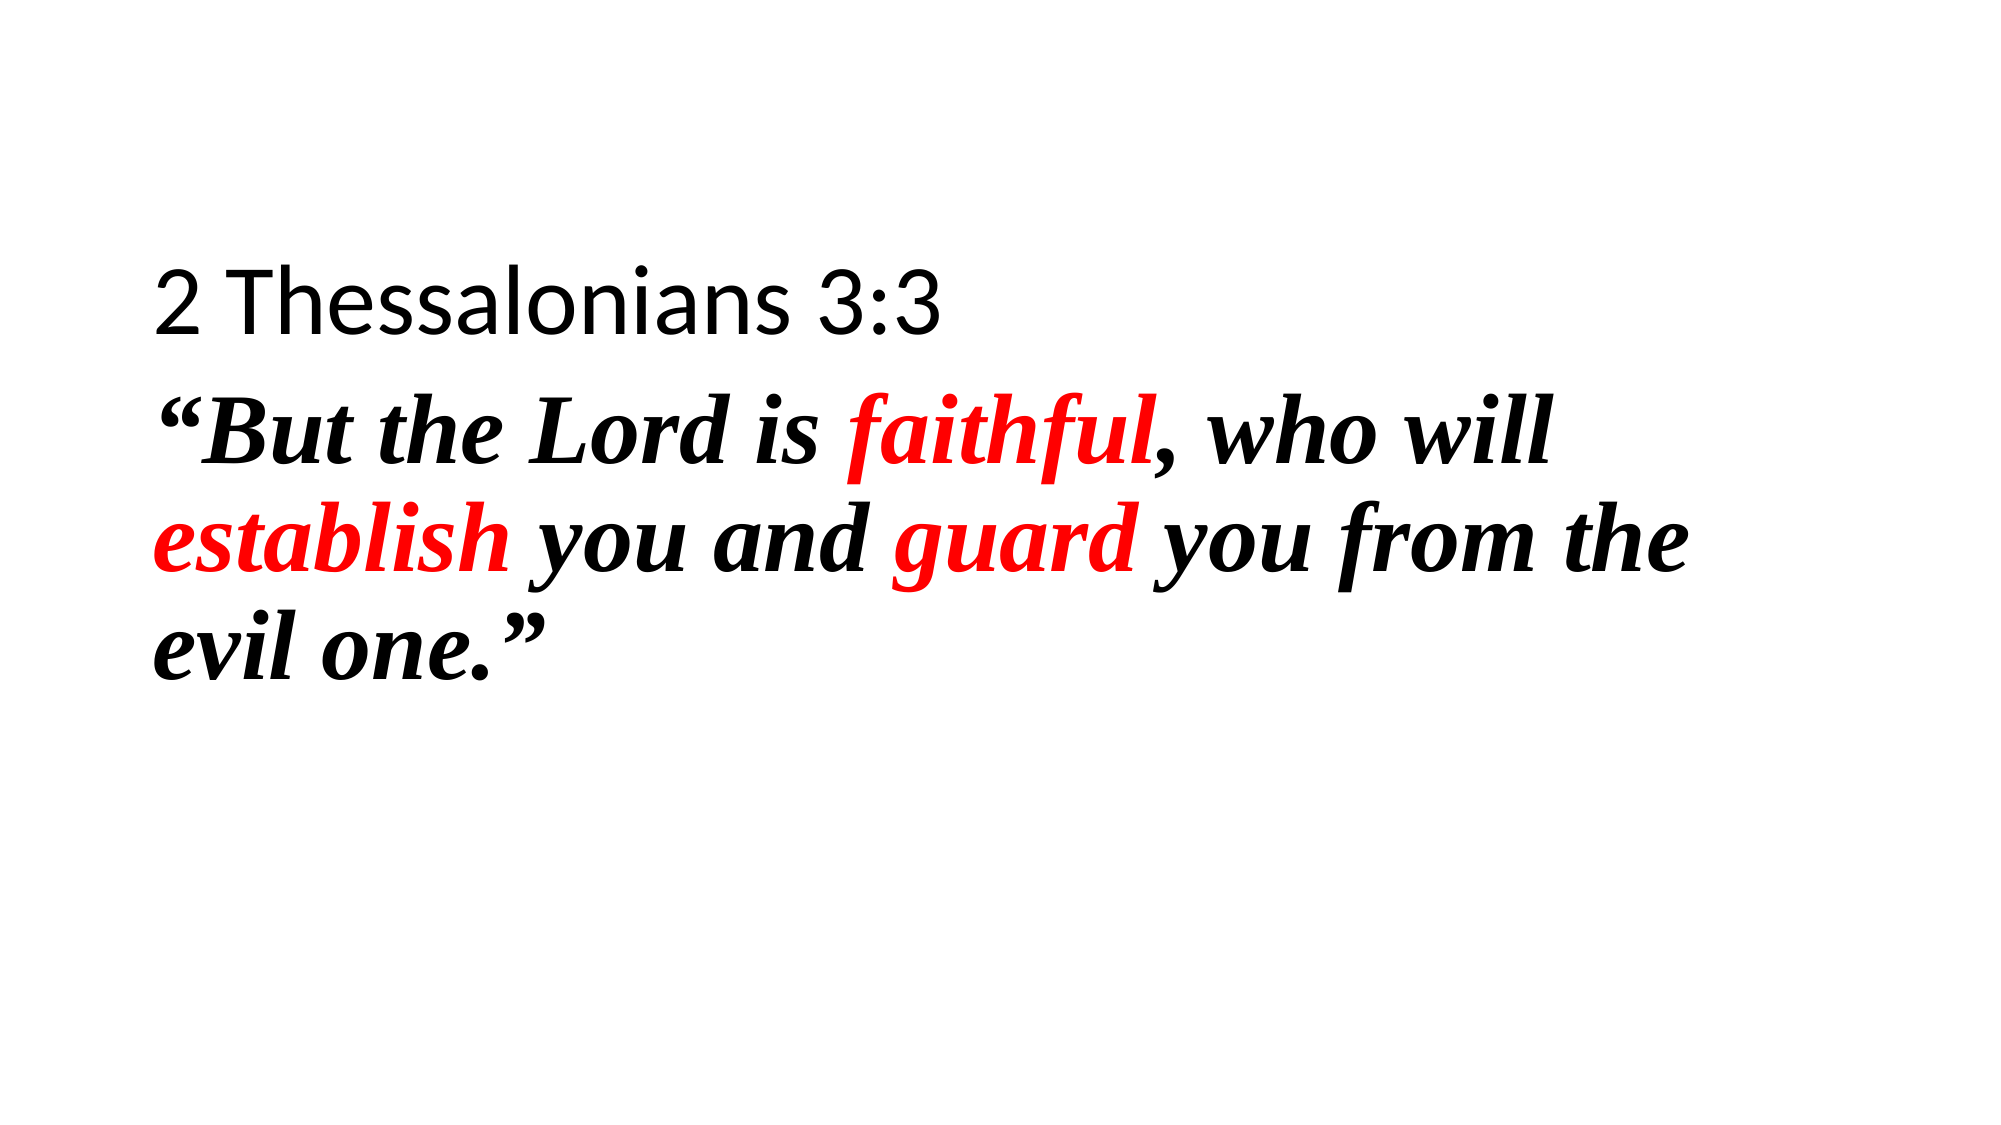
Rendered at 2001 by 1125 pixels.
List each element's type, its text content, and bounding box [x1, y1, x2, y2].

list 2 Thessalonians 3:3 “But the Lord is faithful, who will establish you and guard you from the evil one.” [137, 99, 1863, 1014]
